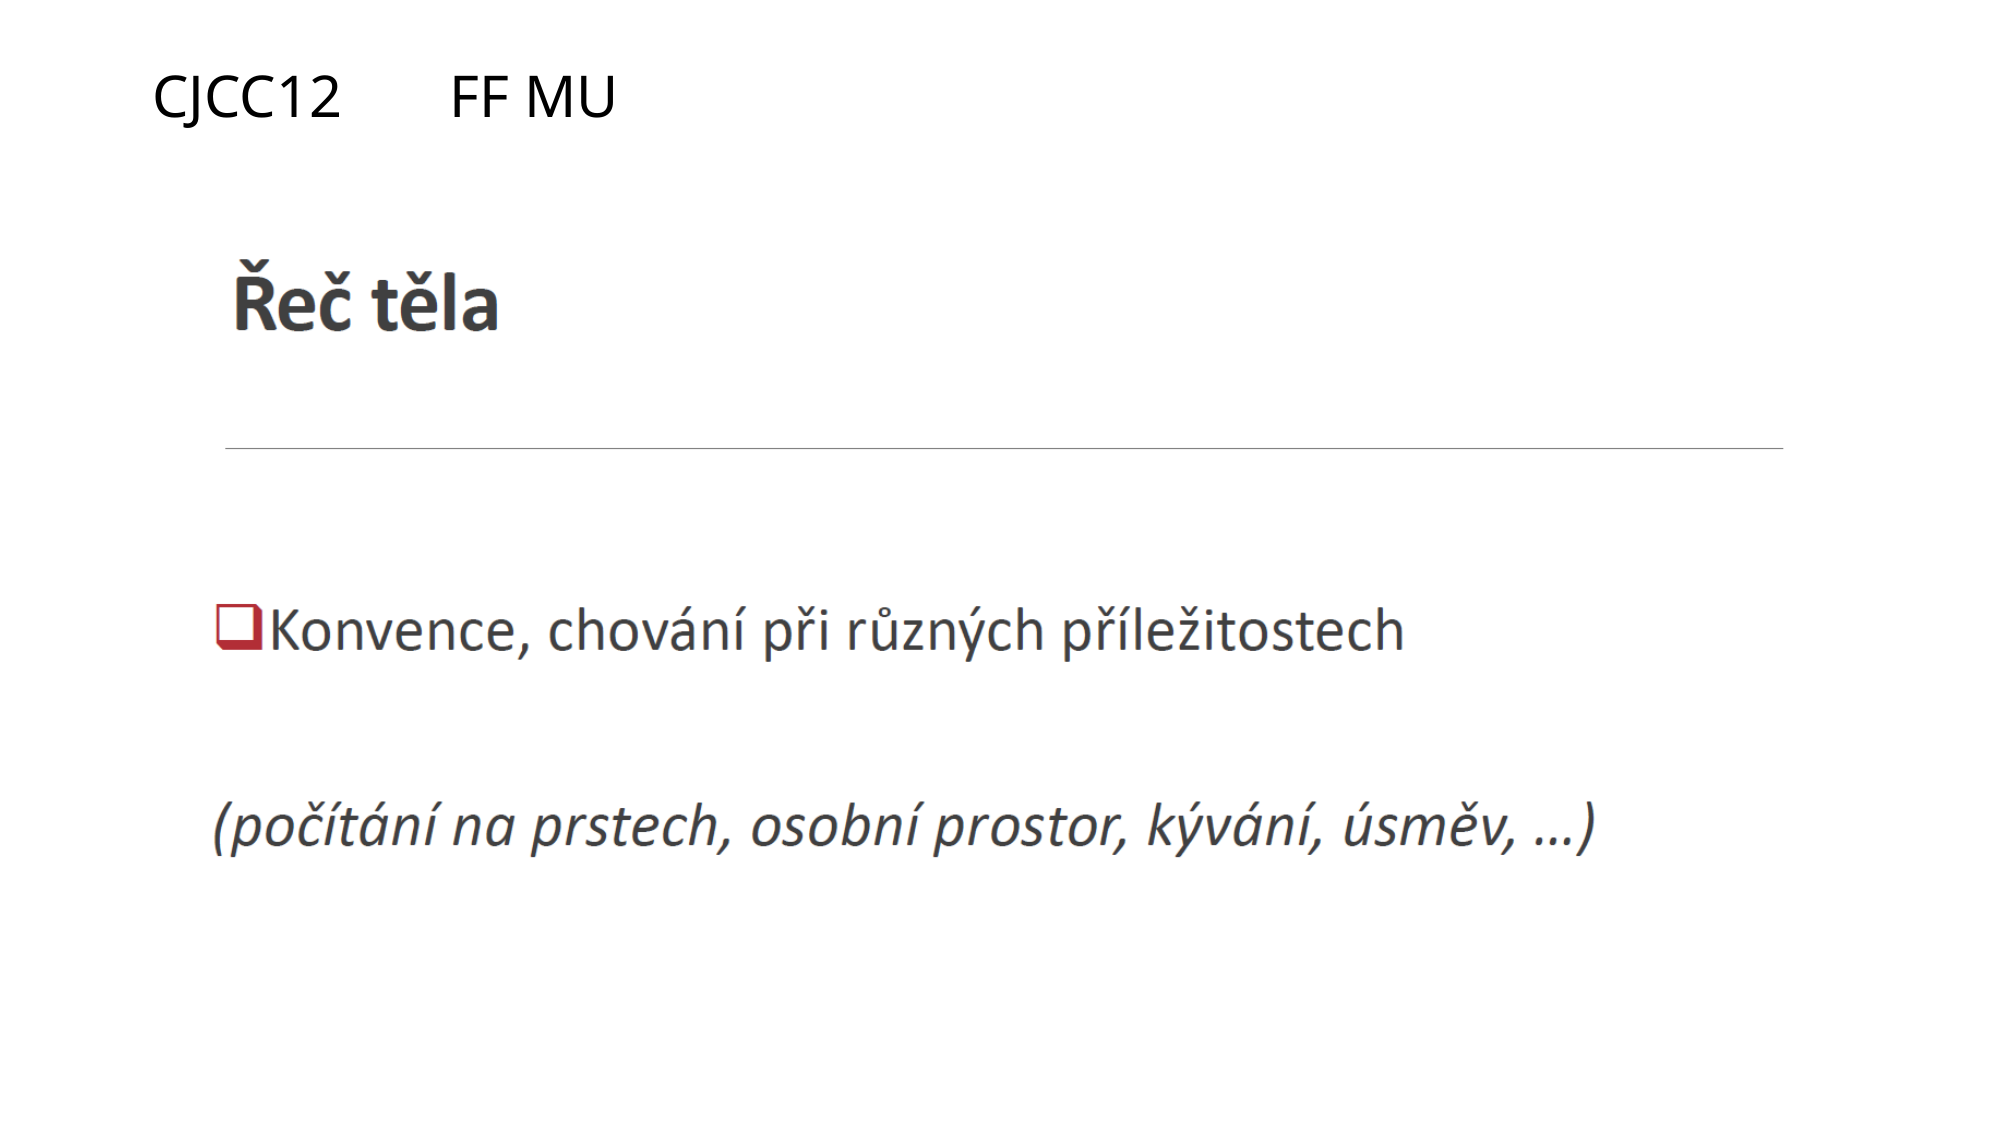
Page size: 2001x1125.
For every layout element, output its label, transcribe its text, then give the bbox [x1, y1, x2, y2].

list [137, 244, 1863, 951]
title CJCC12 FF MU [137, 59, 1863, 138]
